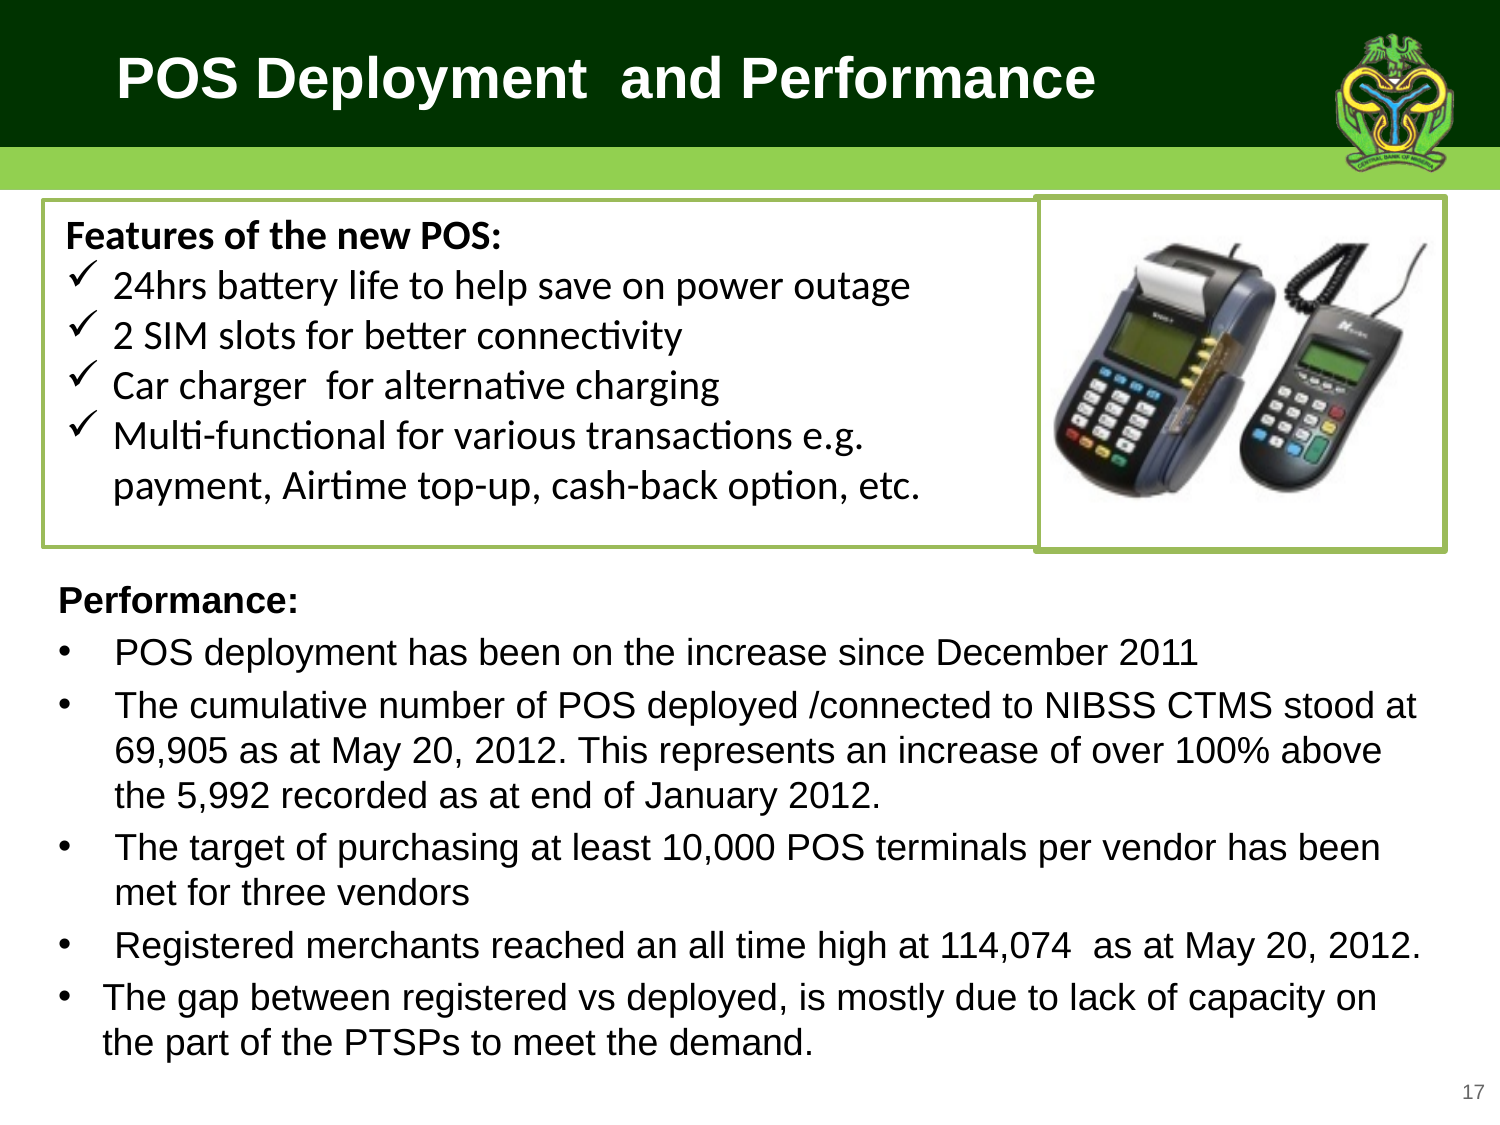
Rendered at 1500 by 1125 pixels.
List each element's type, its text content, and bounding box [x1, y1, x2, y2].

text_box Performance: POS deployment has been on the increase since December 2011 The cumulative number of POS deployed /connected to NIBSS CTMS stood at 69,905 as at May 20, 2012. This represents an increase of over 100% above the 5,992 recorded as at end of January 2012. The target of purchasing at least 10,000 POS terminals per vendor has been met for three vendors Registered merchants reached an all time high at 114,074 as at May 20, 2012. The gap between registered vs deployed, is mostly due to lack of capacity on the part of the PTSPs to meet the demand. [43, 568, 1442, 1121]
text_box POS Deployment and Performance [101, 32, 1255, 152]
picture [1038, 199, 1443, 548]
text_box Features of the new POS: 24hrs battery life to help save on power outage 2 SIM slots for better connectivity Car charger for alternative charging Multi-functional for various transactions e.g. payment, Airtime top-up, cash-back option, etc. [51, 200, 937, 565]
text_box [41, 198, 1039, 549]
